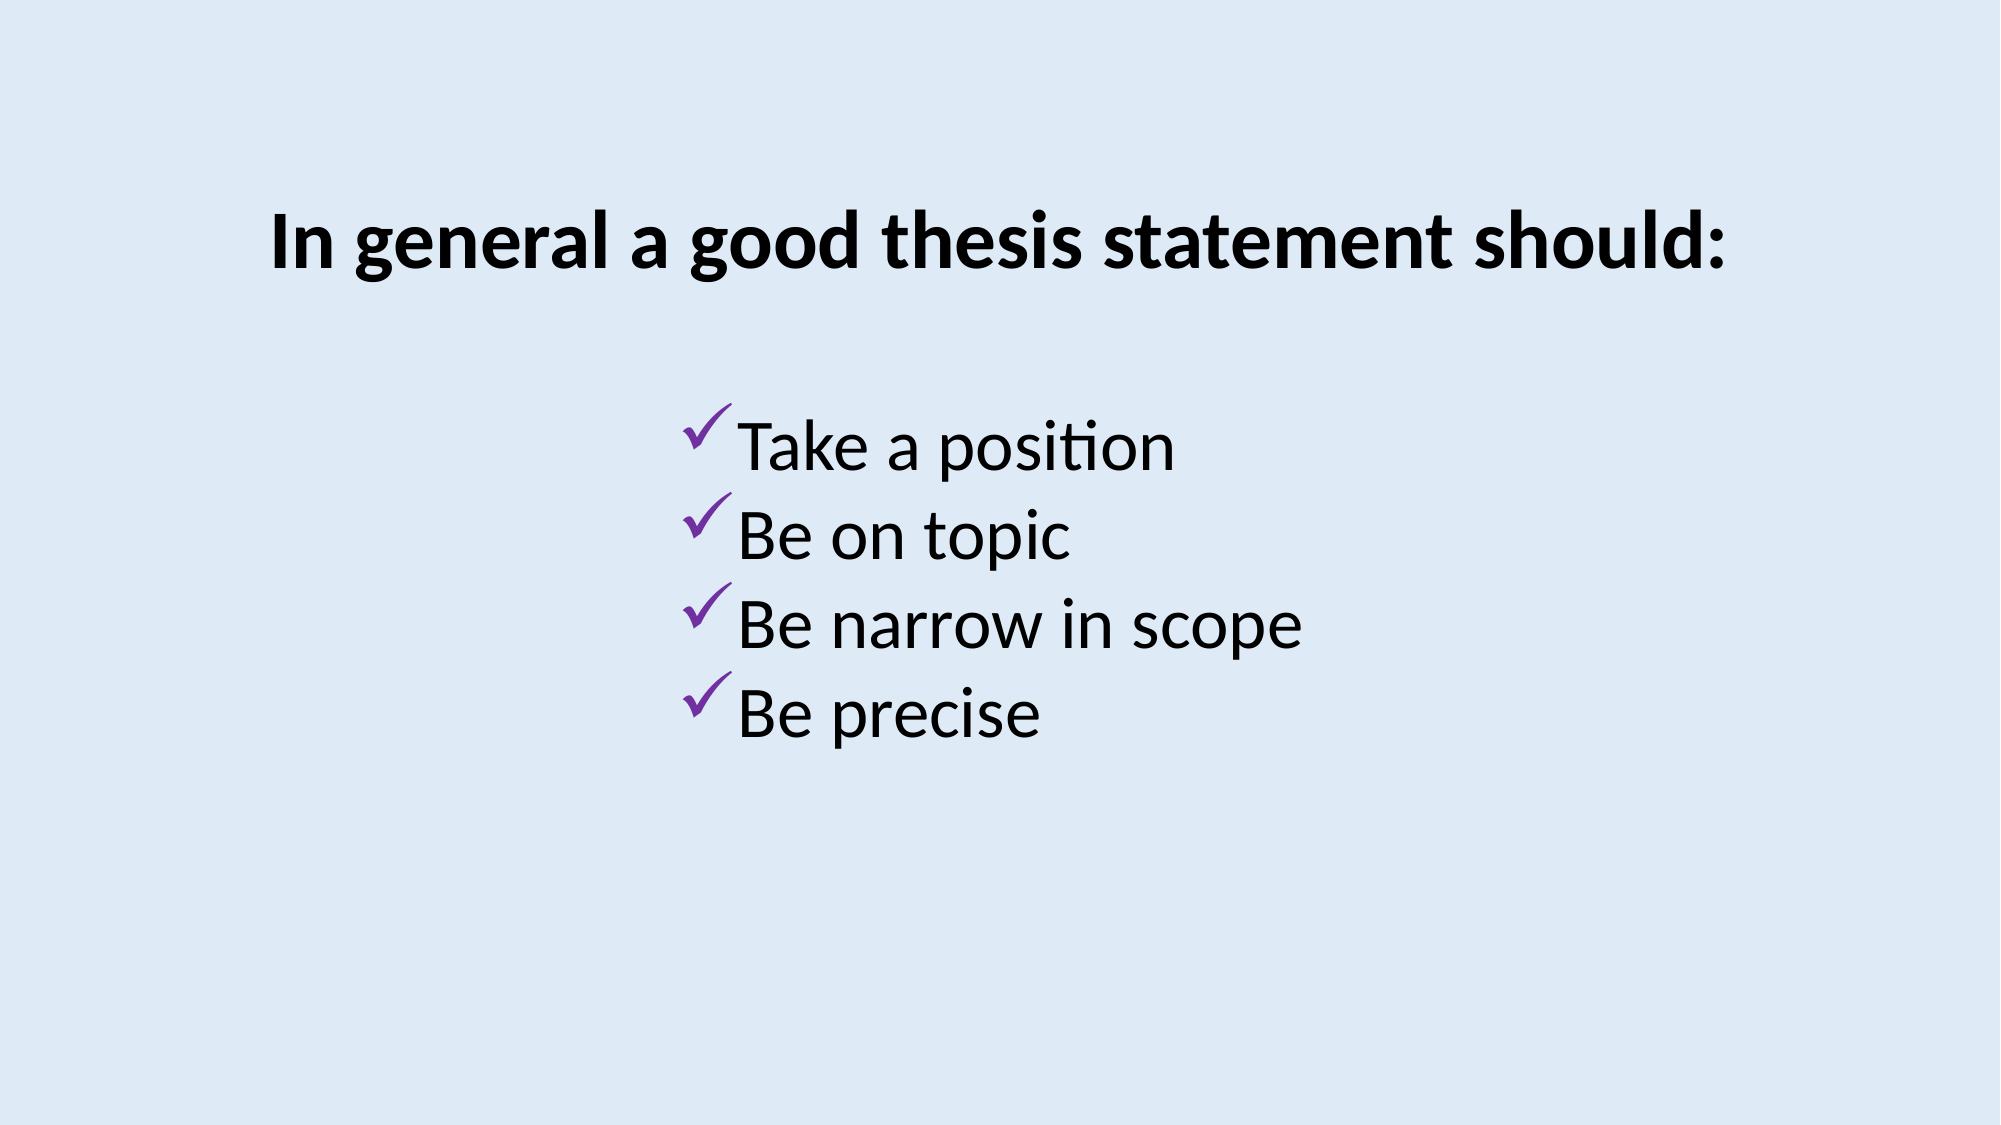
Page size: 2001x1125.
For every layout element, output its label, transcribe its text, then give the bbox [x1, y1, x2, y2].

list In general a good thesis statement should: Take a position Be on topic Be narrow in scope Be precise [137, 47, 1863, 1014]
